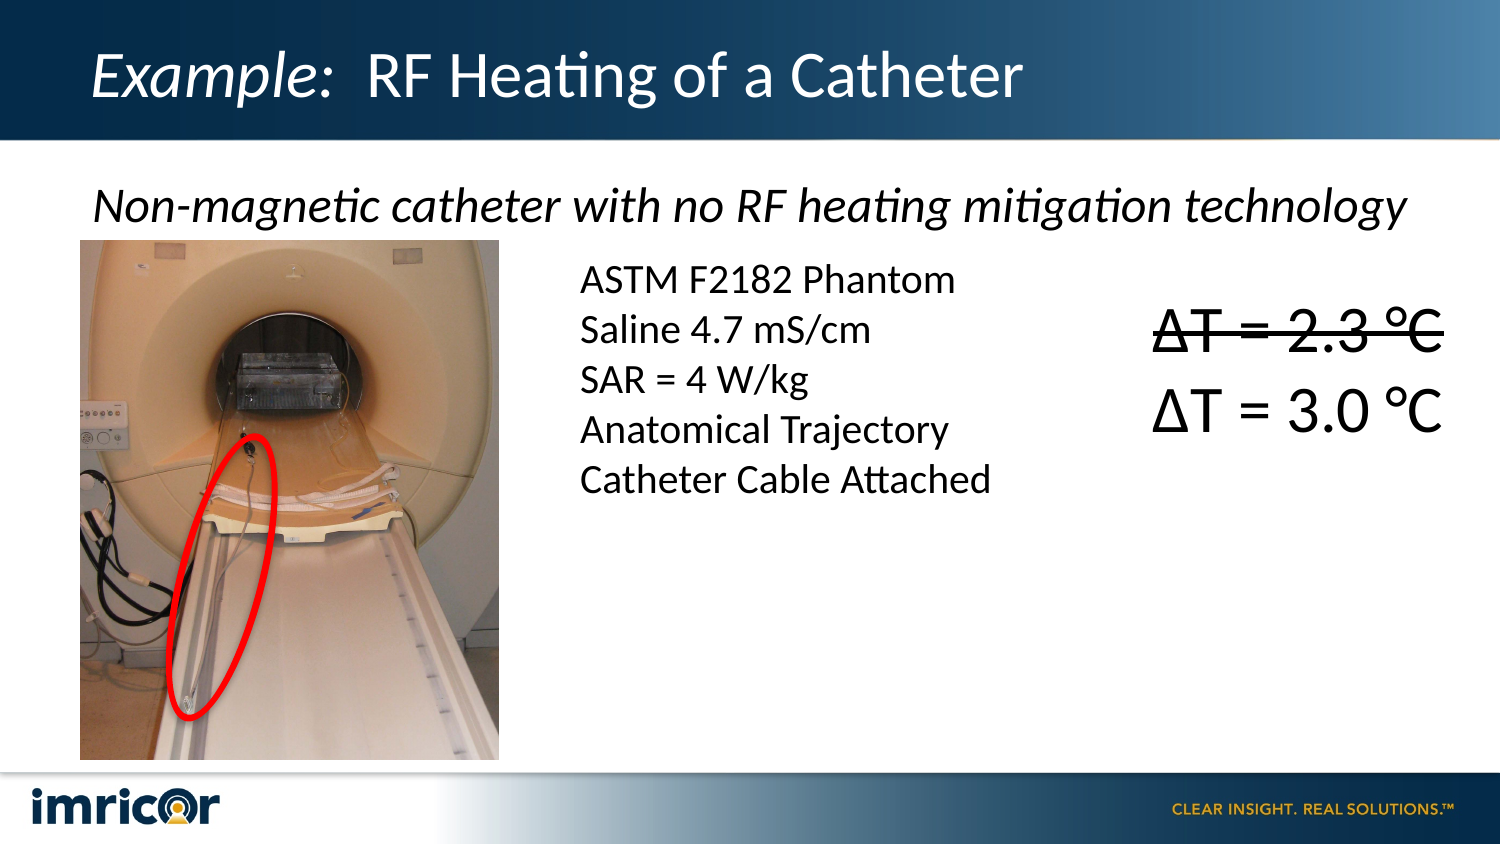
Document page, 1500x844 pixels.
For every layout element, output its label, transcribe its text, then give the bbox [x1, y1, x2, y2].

picture [0, 773, 1500, 844]
text_box ASTM F2182 Phantom Saline 4.7 mS/cm SAR = 4 W/kg Anatomical Trajectory Catheter Cable Attached [565, 244, 1143, 510]
title Example: RF Heating of a Catheter [75, 1, 1425, 141]
picture [79, 240, 499, 760]
text_box ΔT = 2.3 °C ΔT = 3.0 °C [1138, 278, 1459, 453]
text_box Non-magnetic catheter with no RF heating mitigation technology [39, 164, 1461, 240]
picture [0, 0, 1500, 140]
